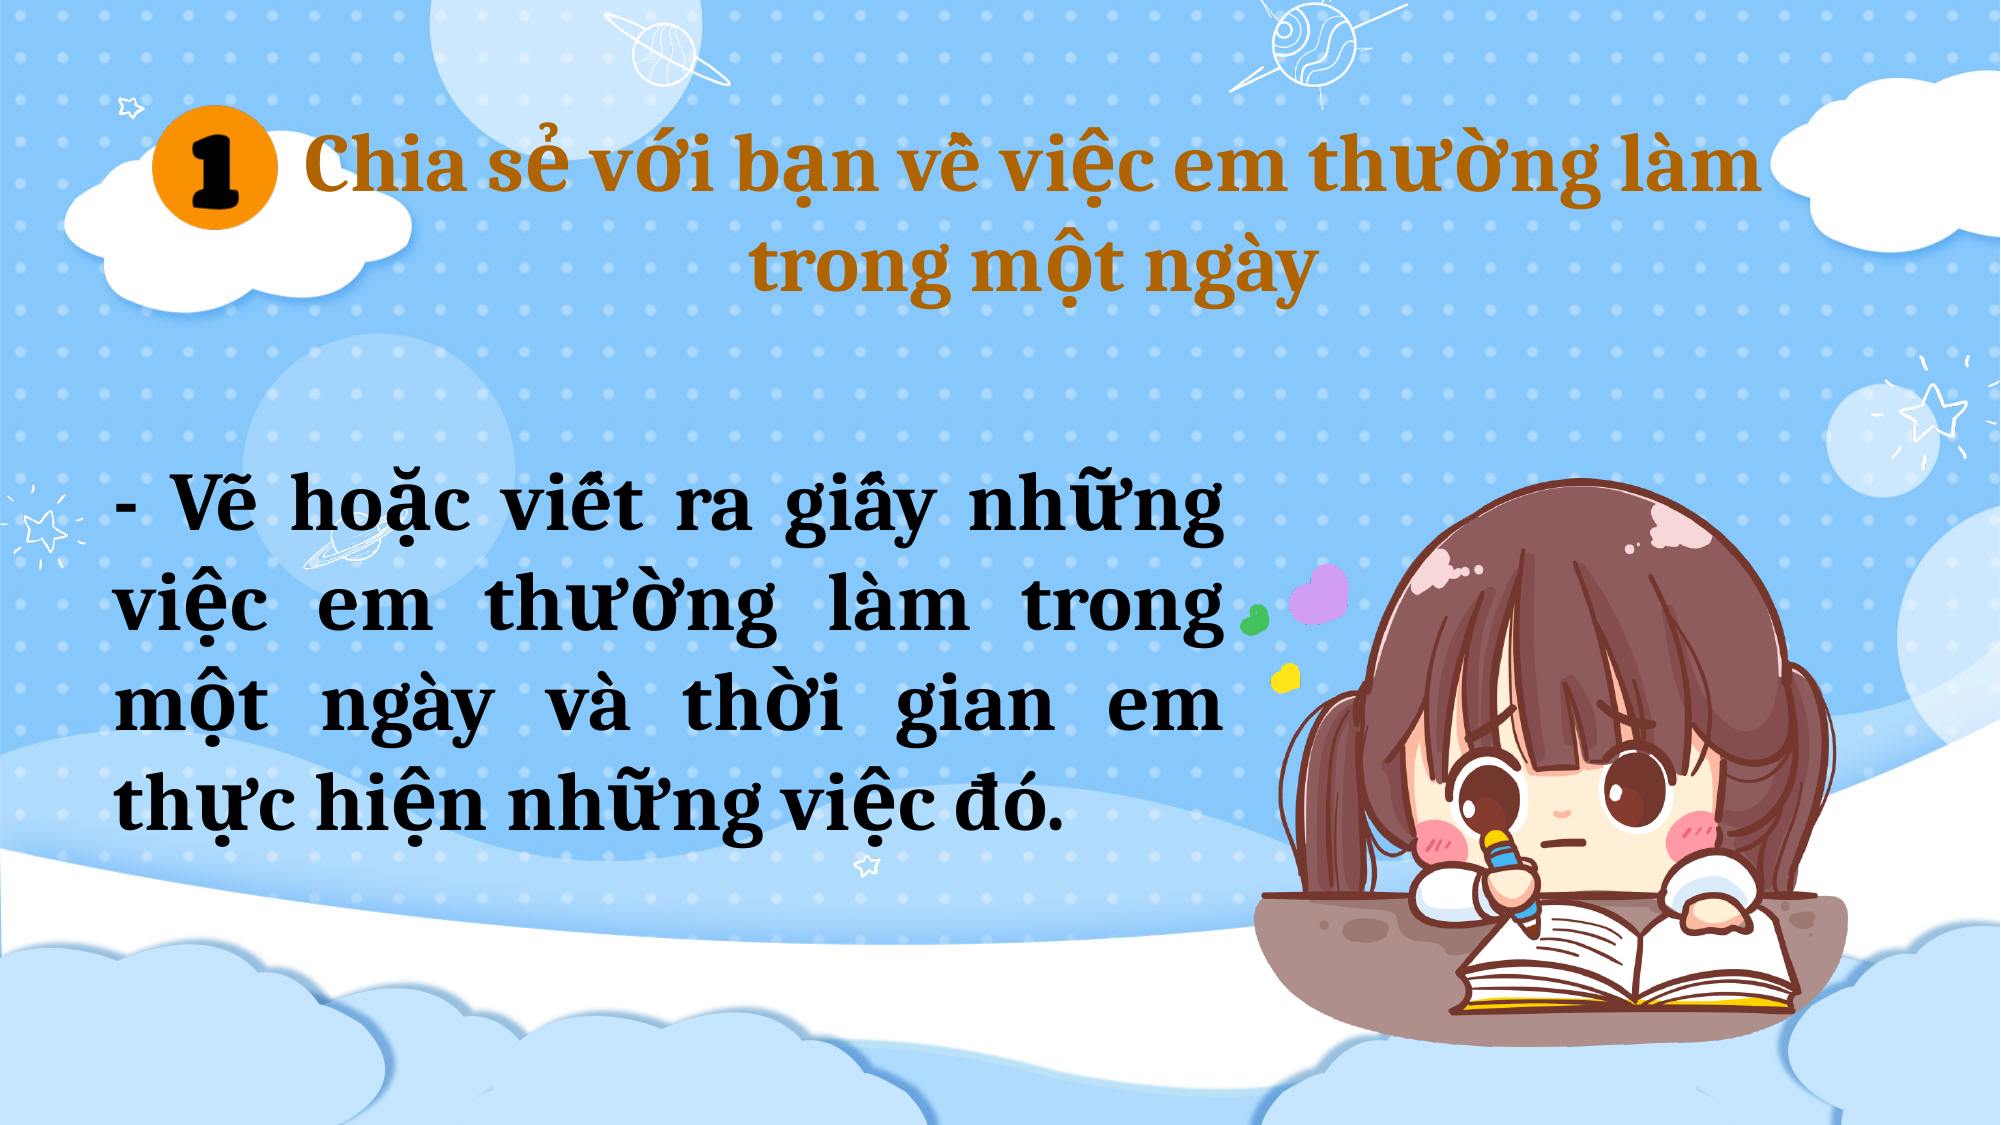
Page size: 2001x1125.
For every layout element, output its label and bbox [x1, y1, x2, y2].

picture [1240, 478, 1848, 1048]
text_box [0, 0, 2000, 1125]
picture [121, 64, 309, 304]
